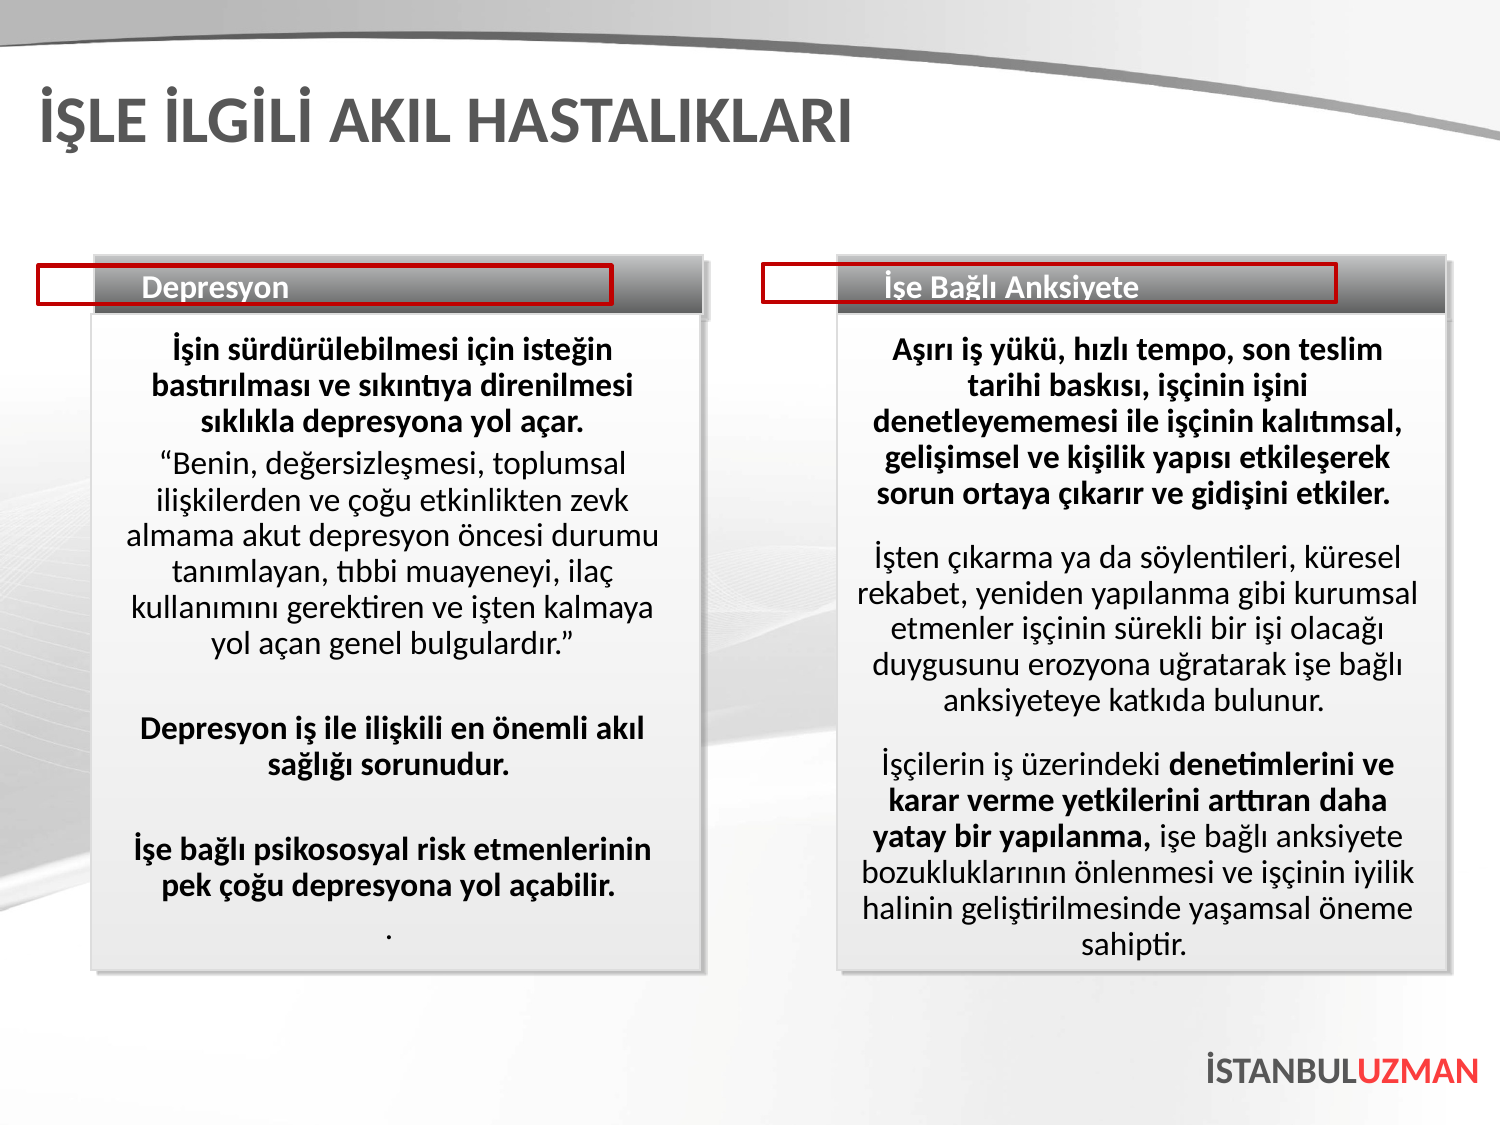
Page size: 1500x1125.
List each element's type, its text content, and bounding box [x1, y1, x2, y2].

text_box İSTANBULUZMAN [1133, 1046, 1480, 1125]
text_box Aşırı iş yükü, hızlı tempo, son teslim tarihi baskısı, işçinin işini denetleyememesi ile işçinin kalıtımsal, gelişimsel ve kişilik yapısı etkileşerek sorun ortaya çıkarır ve gidişini etkiler. İşten çıkarma ya da söylentileri, küresel rekabet, yeniden yapılanma gibi kurumsal etmenler işçinin sürekli bir işi olacağı duygusunu erozyona uğratarak işe bağlı anksiyeteye katkıda bulunur. İşçilerin iş üzerindeki denetimlerini ve karar verme yetkilerini arttıran daha yatay bir yapılanma, işe bağlı anksiyete bozukluklarının önlenmesi ve işçinin iyilik halinin geliştirilmesinde yaşamsal öneme sahiptir. [836, 314, 1446, 971]
text_box İşin sürdürülebilmesi için isteğin bastırılması ve sıkıntıya direnilmesi sıklıkla depresyona yol açar. “Benin, değersizleşmesi, toplumsal ilişkilerden ve çoğu etkinlikten zevk almama akut depresyon öncesi durumu tanımlayan, tıbbi muayeneyi, ilaç kullanımını gerektiren ve işten kalmaya yol açan genel bulgulardır.” Depresyon iş ile ilişkili en önemli akıl sağlığı sorunudur. İşe bağlı psikososyal risk etmenlerinin pek çoğu depresyona yol açabilir. . [91, 314, 701, 971]
picture [0, 0, 1500, 1124]
text_box İŞLE İLGİLİ AKIL HASTALIKLARI [38, 67, 1485, 174]
text_box Depresyon [94, 255, 704, 315]
text_box İşe Bağlı Anksiyete [836, 255, 1446, 314]
text_box [36, 263, 614, 306]
text_box [761, 262, 1338, 304]
